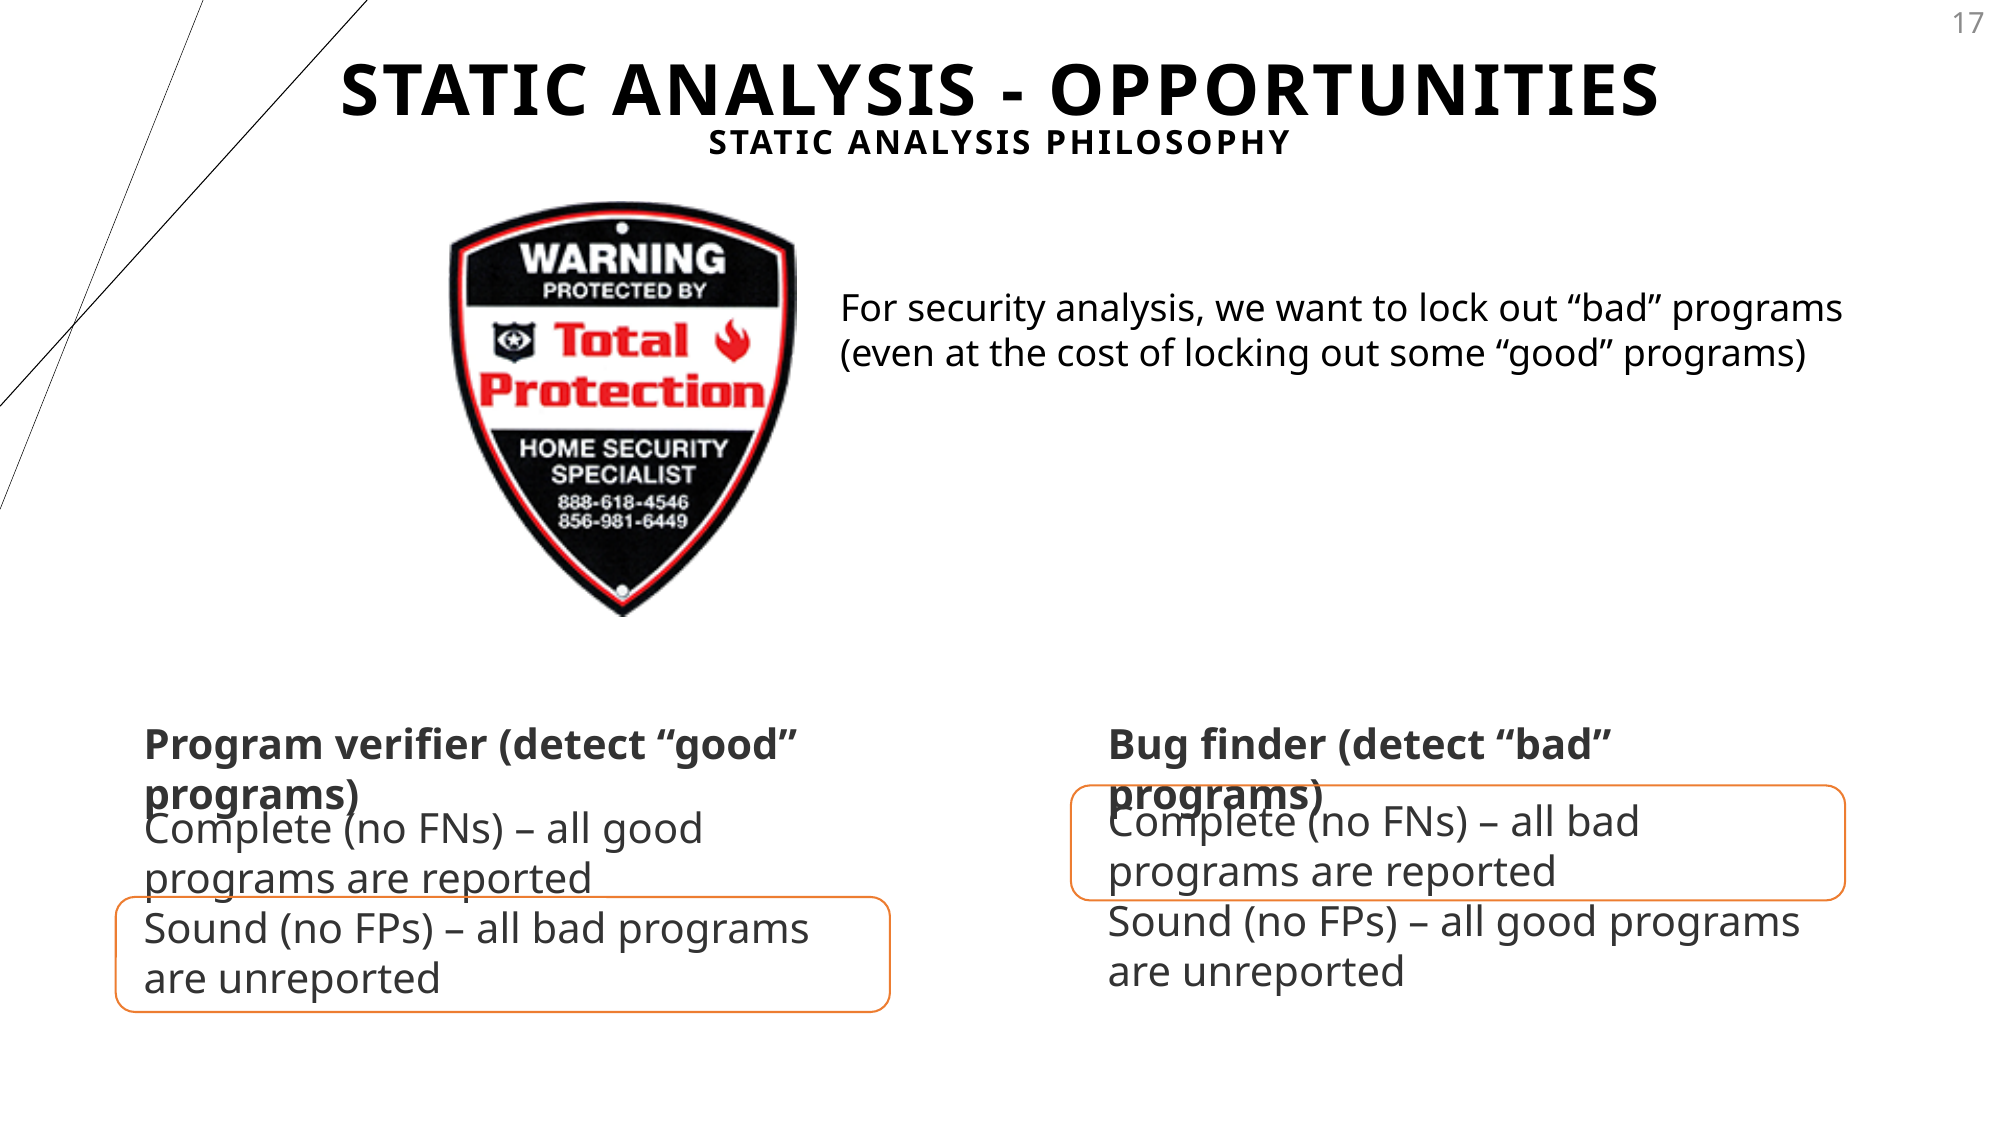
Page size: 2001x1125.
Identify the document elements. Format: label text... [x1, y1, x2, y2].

text_box Bug finder (detect “bad” programs) [1092, 710, 1846, 787]
text_box [1069, 784, 1847, 902]
text_box Complete (no FNs) – all good programs are reported Sound (no FPs) – all bad programs are unreported [128, 794, 881, 898]
text_box [114, 895, 891, 1014]
picture [448, 201, 797, 617]
title STATIC Analysis - Opportunities [3, 0, 2000, 202]
text_box Program verifier (detect “good” programs) [128, 710, 951, 826]
text_box Static Analysis Philosophy [1, 34, 1998, 253]
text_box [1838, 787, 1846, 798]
text_box Complete (no FNs) – all bad programs are reported Sound (no FPs) – all good programs are unreported [1092, 888, 1846, 1002]
text_box For security analysis, we want to lock out “bad” programs (even at the cost of locking out some “good” programs) [825, 277, 1860, 382]
